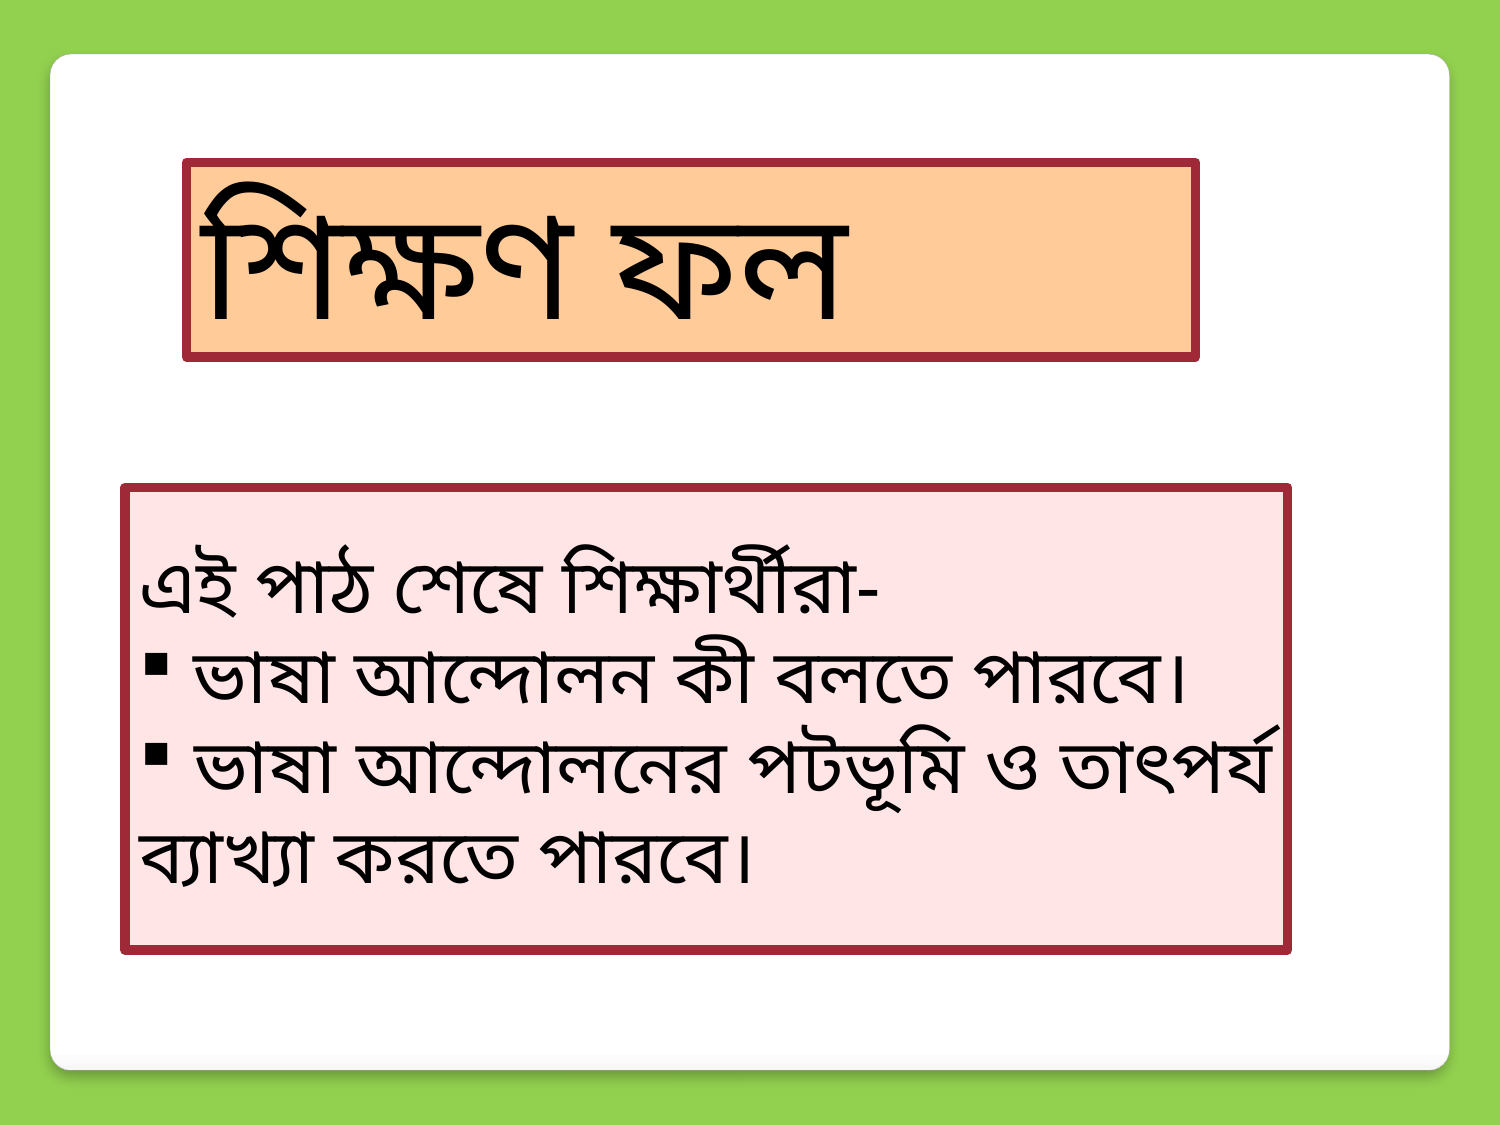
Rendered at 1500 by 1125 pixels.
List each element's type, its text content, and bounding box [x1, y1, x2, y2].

text_box শিক্ষণ ফল [186, 162, 1196, 358]
text_box এই পাঠ শেষে শিক্ষার্থীরা- ভাষা আন্দোলন কী বলতে পারবে। ভাষা আন্দোলনের পটভূমি ও তাৎপর্য ব্যাখ্যা করতে পারবে। [122, 484, 1291, 953]
